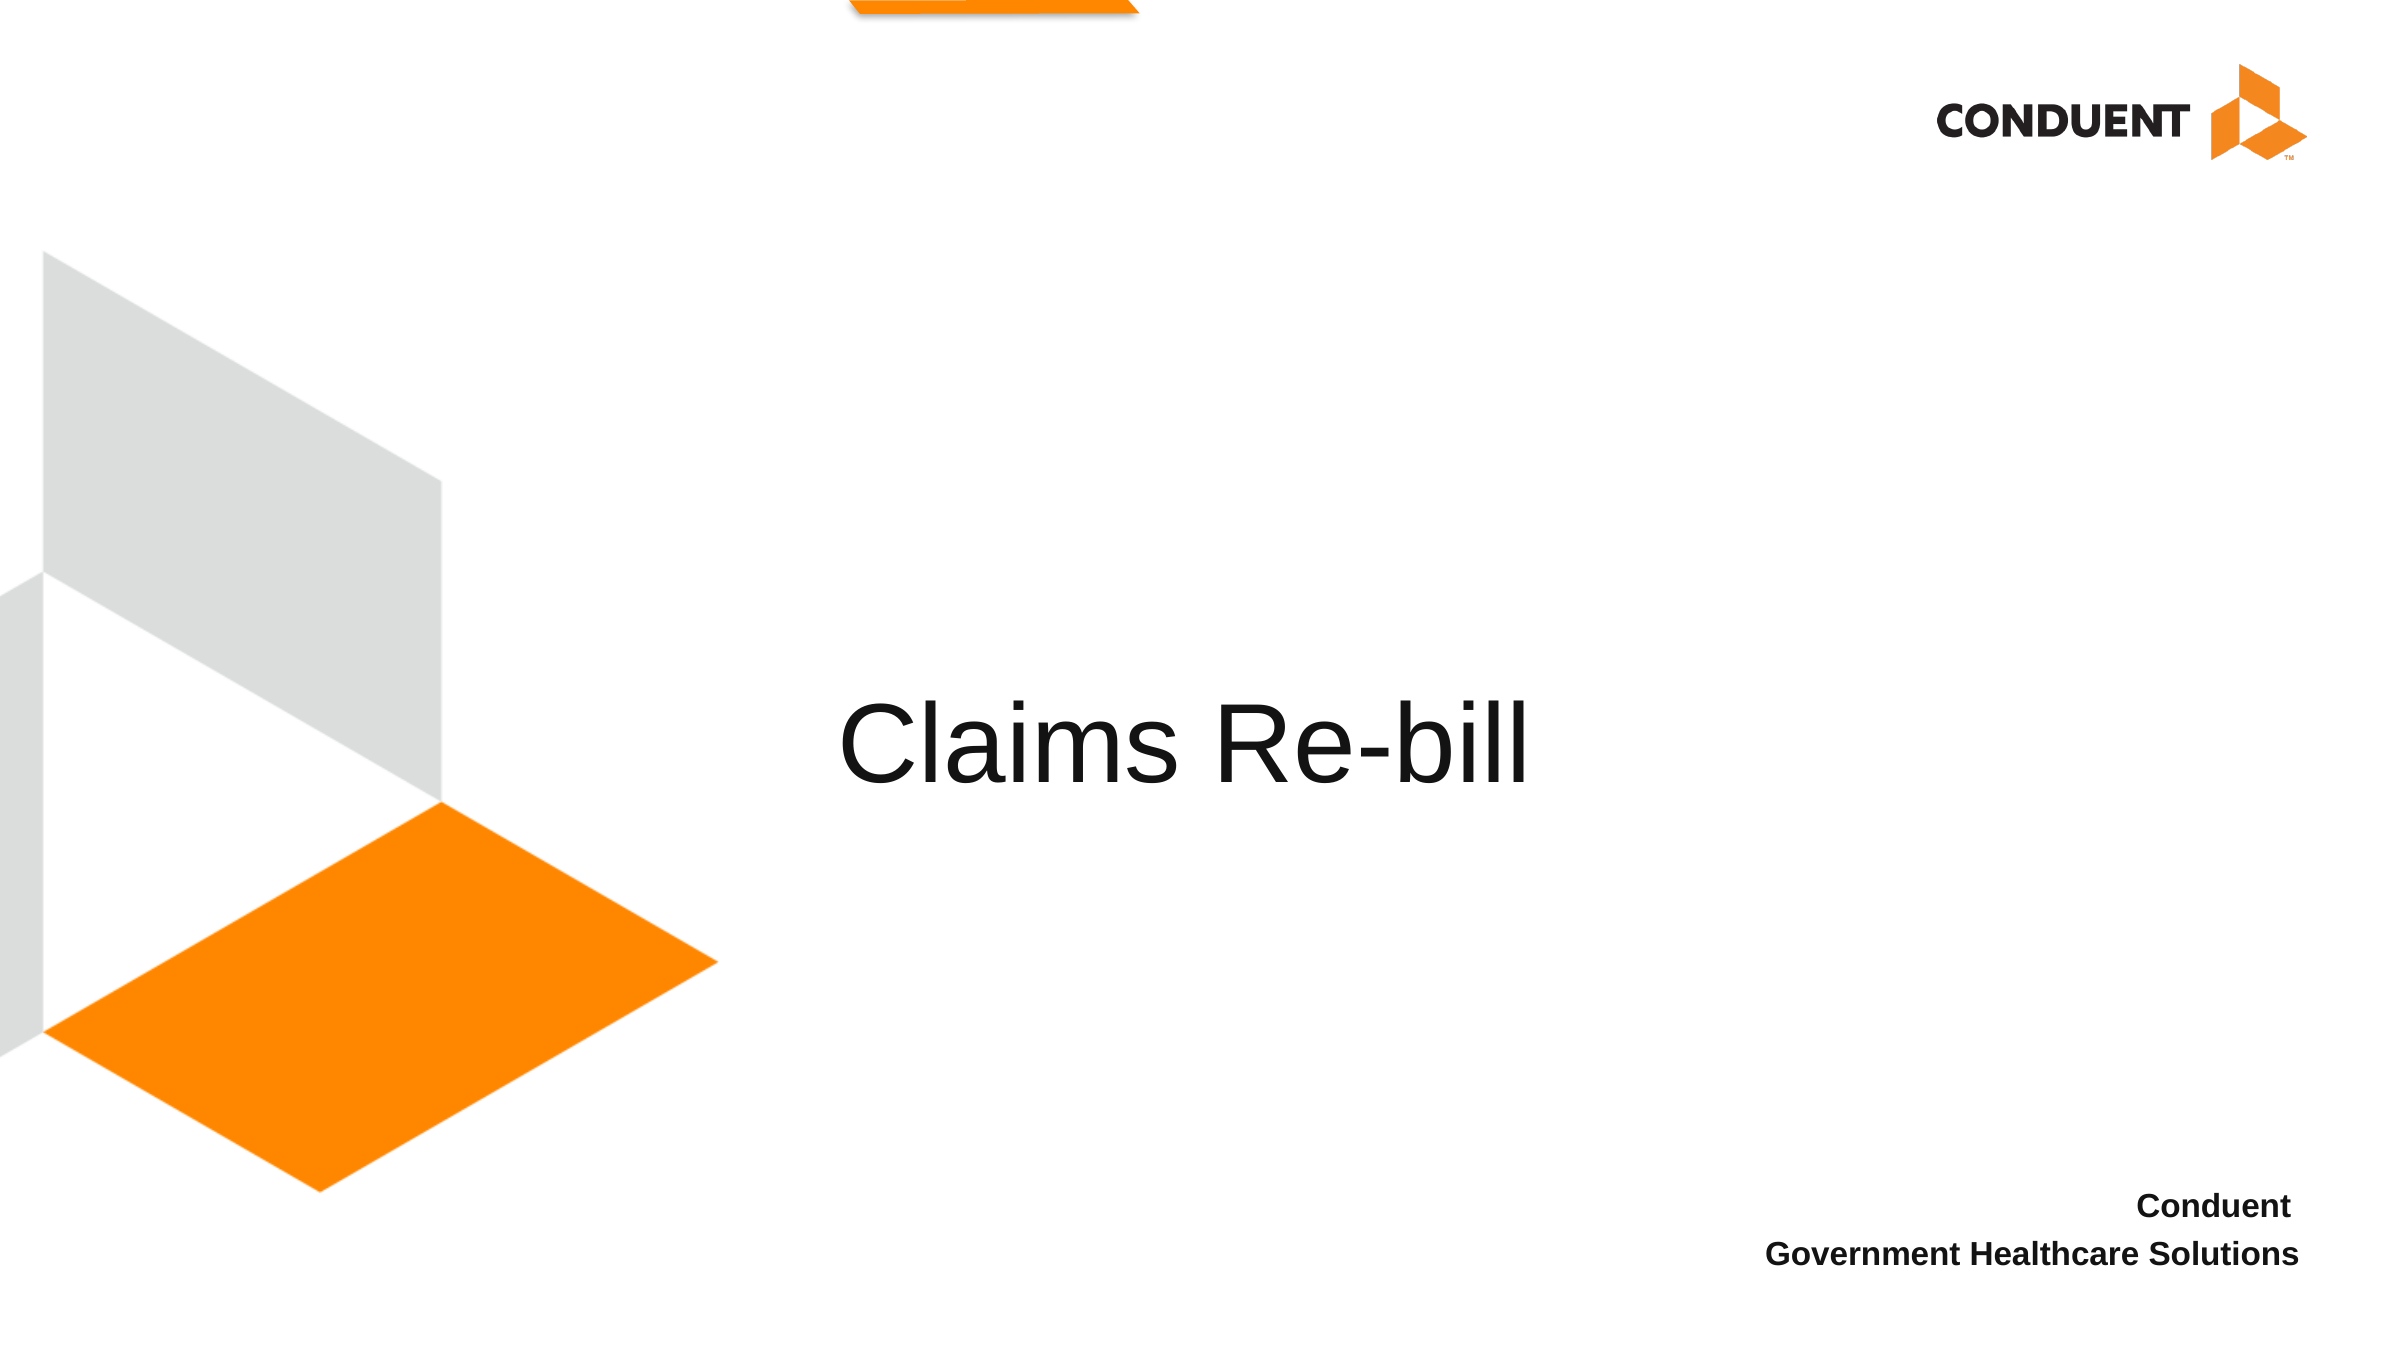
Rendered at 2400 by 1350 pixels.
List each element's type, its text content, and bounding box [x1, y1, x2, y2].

title Claims Re-bill [822, 587, 2146, 813]
list Conduent Government Healthcare Solutions [1412, 1176, 2316, 1296]
